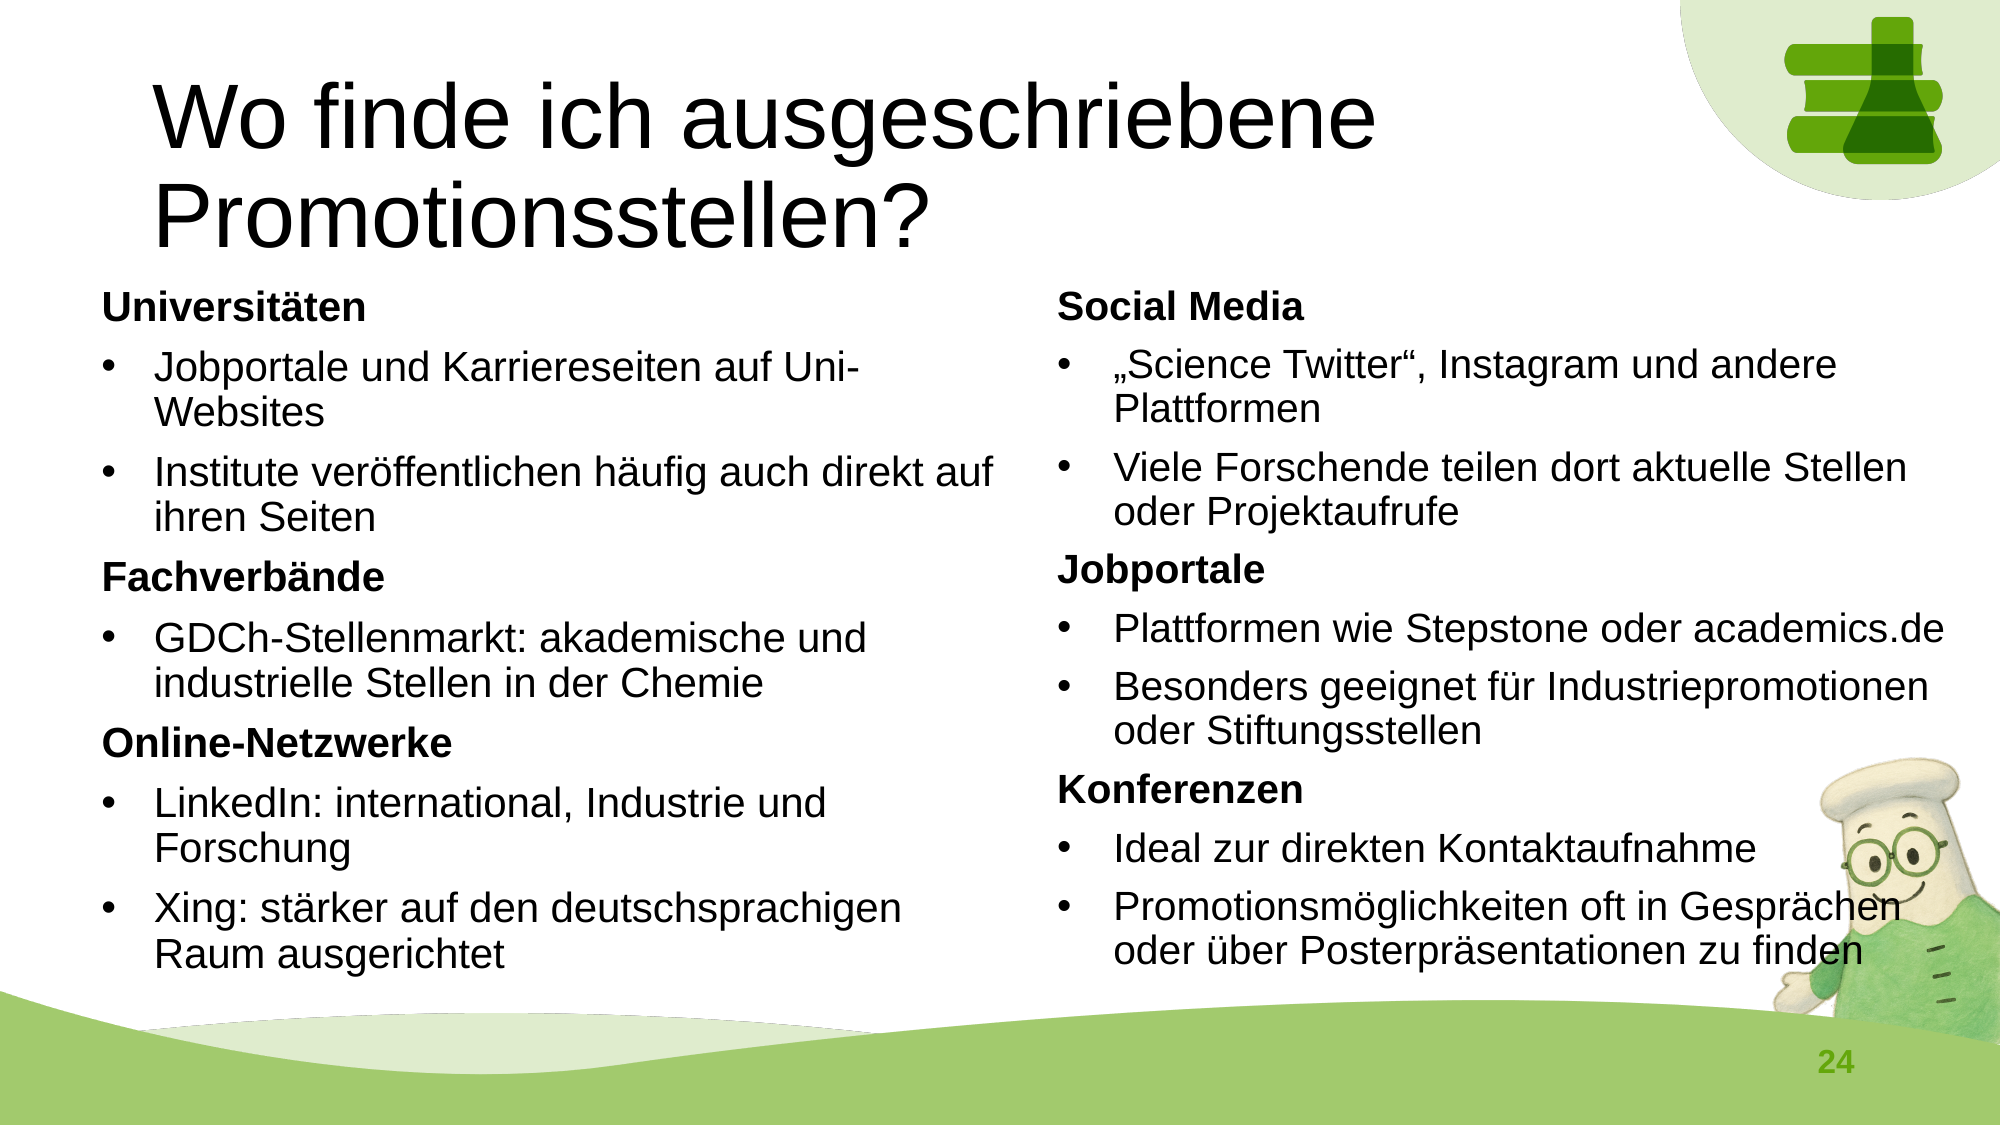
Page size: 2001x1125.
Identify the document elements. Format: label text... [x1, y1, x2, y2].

list Universitäten Jobportale und Karriereseiten auf Uni-Websites Institute veröffentlichen häufig auch direkt auf ihren Seiten Fachverbände GDCh-Stellenmarkt: akademische und industrielle Stellen in der Chemie Online-Netzwerke LinkedIn: international, Industrie und Forschung Xing: stärker auf den deutschsprachigen Raum ausgerichtet [69, 277, 1023, 992]
picture [1680, 0, 2000, 200]
picture [0, 701, 2000, 1125]
title Wo finde ich ausgeschriebene Promotionsstellen? [137, 59, 1863, 277]
text_box Social Media „Science Twitter“, Instagram und andere Plattformen Viele Forschende teilen dort aktuelle Stellen oder Projektaufrufe Jobportale Plattformen wie Stepstone oder academics.de Besonders geeignet für Industriepromotionen oder Stiftungsstellen Konferenzen Ideal zur direkten Kontaktaufnahme Promotionsmöglichkeiten oft in Gesprächen oder über Posterpräsentationen zu finden [1023, 277, 1978, 992]
